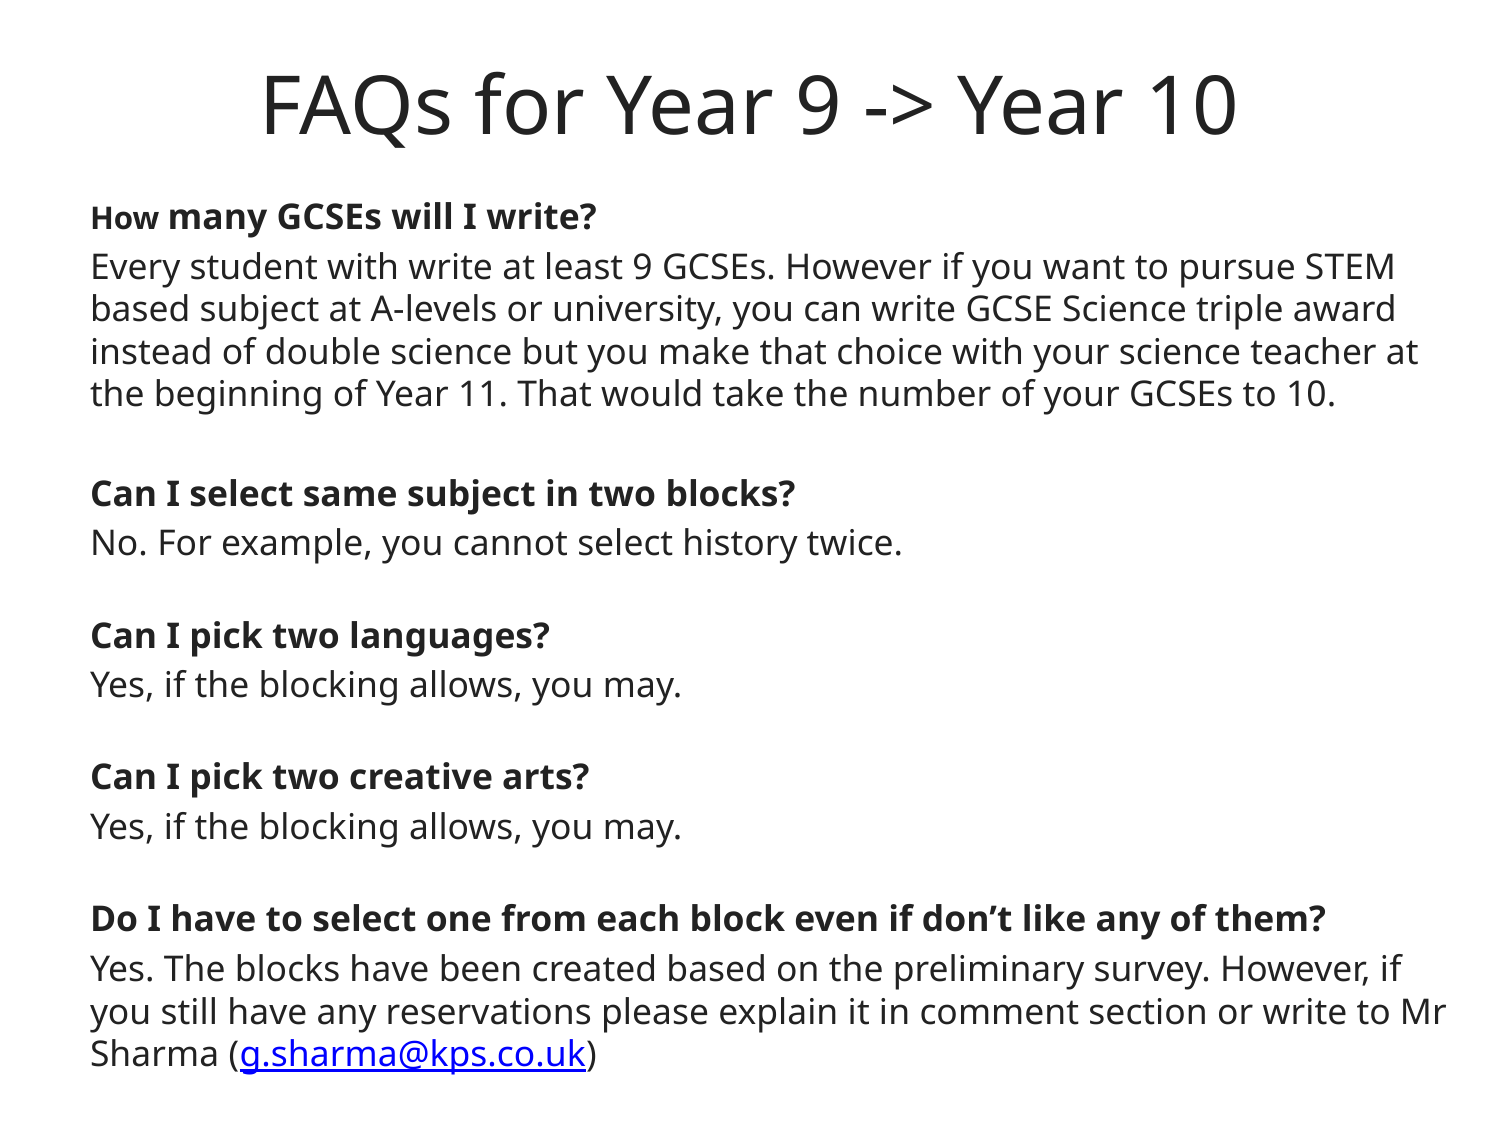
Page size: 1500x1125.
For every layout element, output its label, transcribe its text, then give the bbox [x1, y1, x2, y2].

list How many GCSEs will I write? Every student with write at least 9 GCSEs. However if you want to pursue STEM based subject at A-levels or university, you can write GCSE Science triple award instead of double science but you make that choice with your science teacher at the beginning of Year 11. That would take the number of your GCSEs to 10. Can I select same subject in two blocks? No. For example, you cannot select history twice. Can I pick two languages? Yes, if the blocking allows, you may. Can I pick two creative arts? Yes, if the blocking allows, you may. Do I have to select one from each block even if don’t like any of them? Yes. The blocks have been created based on the preliminary survey. However, if you still have any reservations please explain it in comment section or write to Mr Sharma (g.sharma@kps.co.uk) [75, 186, 1468, 1110]
title FAQs for Year 9 -> Year 10 [75, 45, 1425, 159]
